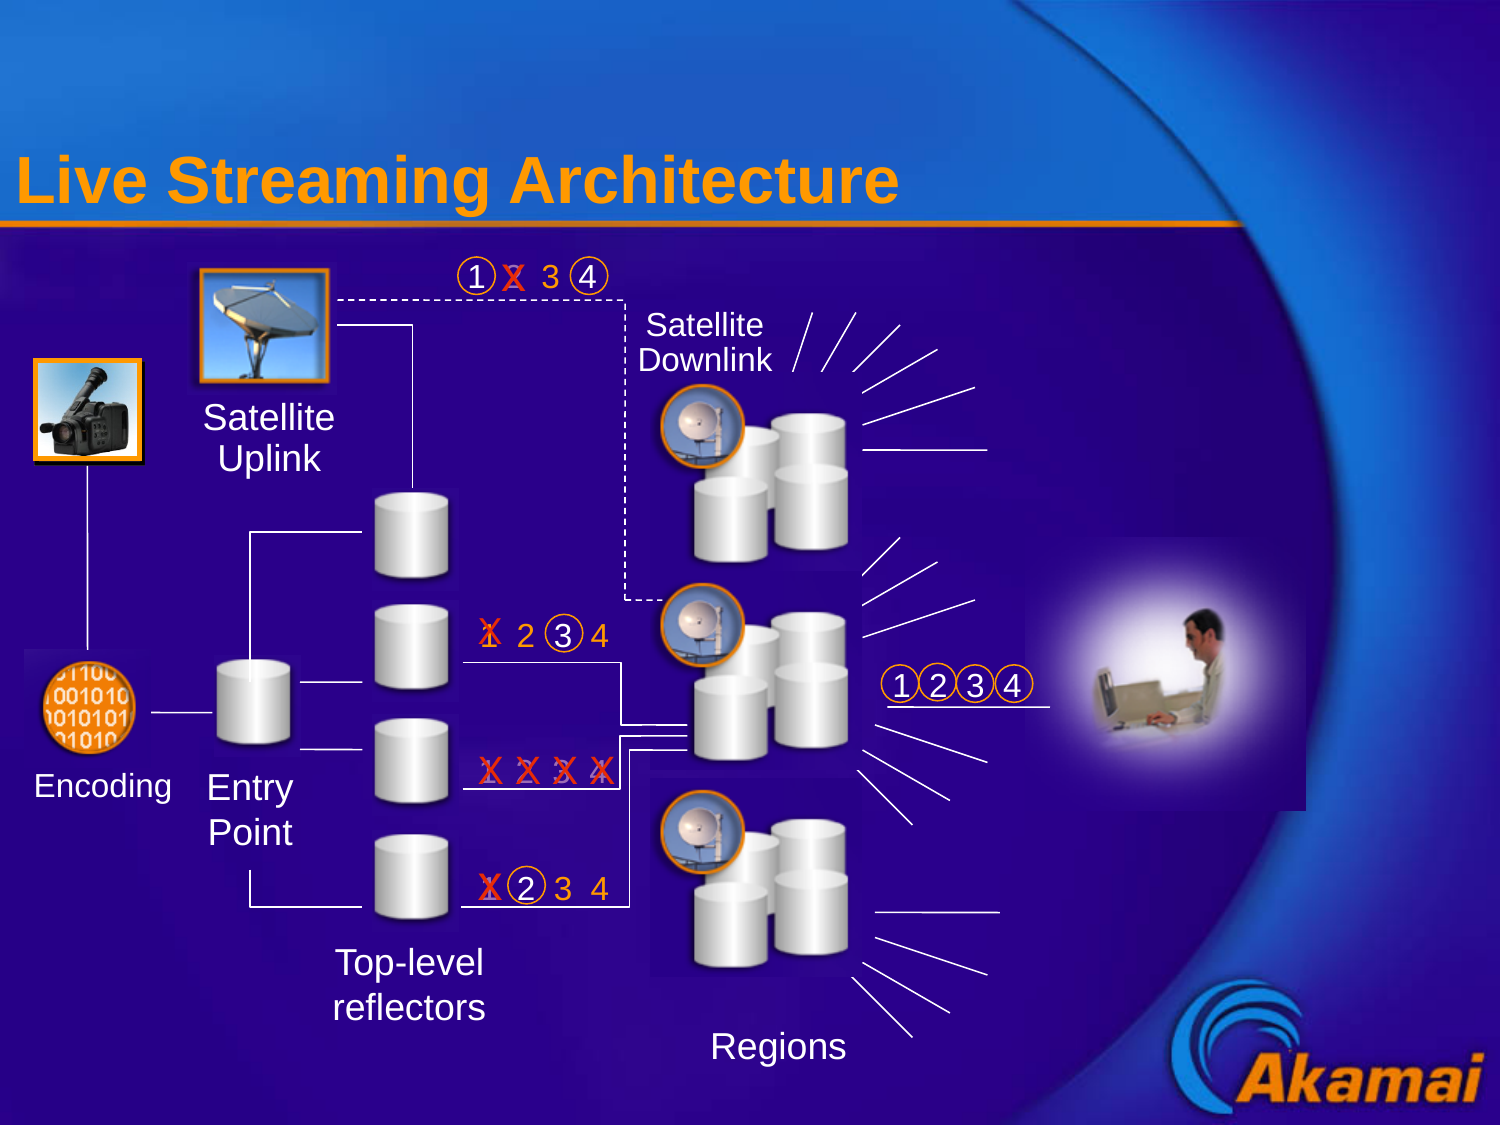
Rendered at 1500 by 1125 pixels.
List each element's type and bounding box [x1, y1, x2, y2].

text_box [416, 299, 862, 978]
text_box [787, 312, 1051, 1038]
text_box [18, 462, 188, 813]
text_box [187, 262, 413, 501]
text_box [1054, 537, 1306, 812]
text_box [462, 599, 626, 662]
text_box [249, 488, 523, 1036]
picture [0, 0, 1500, 1125]
text_box [451, 233, 613, 298]
text_box [137, 654, 244, 861]
